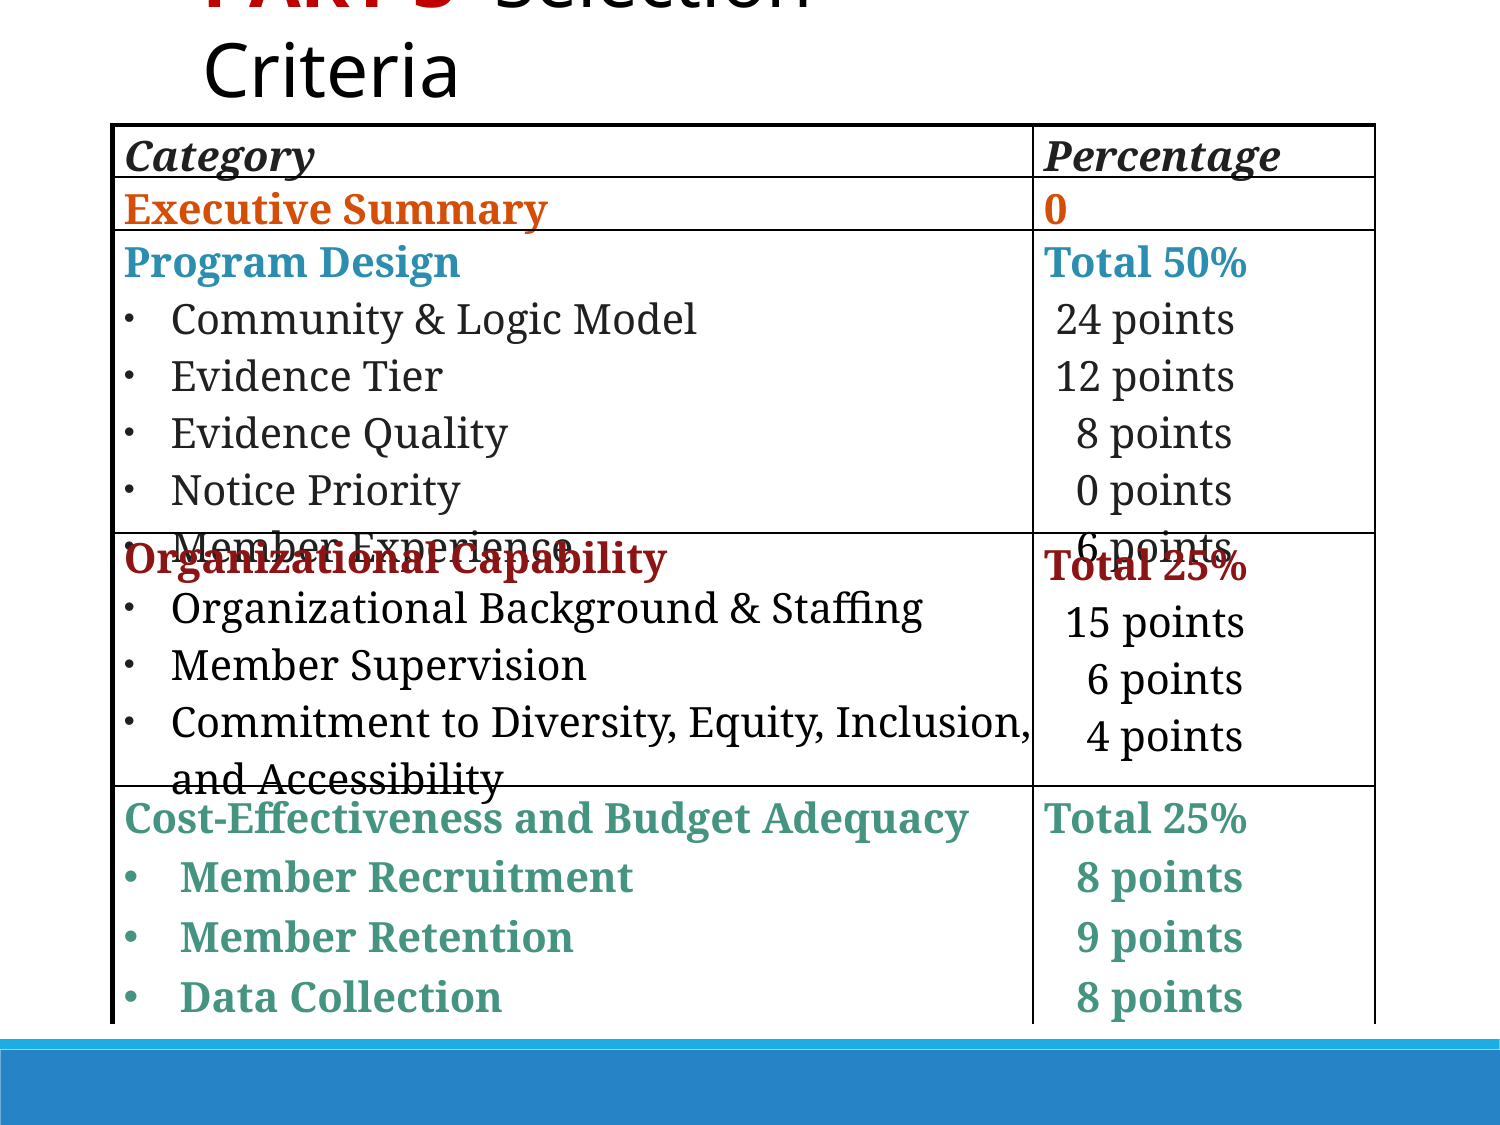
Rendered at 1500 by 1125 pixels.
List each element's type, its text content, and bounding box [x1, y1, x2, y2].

table_cell 0 [1034, 178, 1374, 229]
table_cell Total 25% 8 points 9 points 8 points [1034, 787, 1374, 1024]
table_cell Total 25% 15 points 6 points 4 points [1034, 534, 1374, 785]
table_cell Organizational Capability Organizational Background & Staffing Member Supervision Commitment to Diversity, Equity, Inclusion, and Accessibility [115, 534, 1032, 785]
title PART 3 Selection Criteria [200, 0, 1050, 113]
table_cell Program Design Community & Logic Model Evidence Tier Evidence Quality Notice Priority Member Experience [115, 231, 1032, 532]
table_cell Executive Summary [115, 178, 1032, 229]
table_cell Total 50% 24 points 12 points 8 points 0 points 6 points [1034, 231, 1374, 532]
table_cell Cost-Effectiveness and Budget Adequacy Member Recruitment Member Retention Data Collection [115, 787, 1032, 1024]
table_header Percentage [1034, 127, 1374, 176]
table_header Category [115, 127, 1032, 176]
